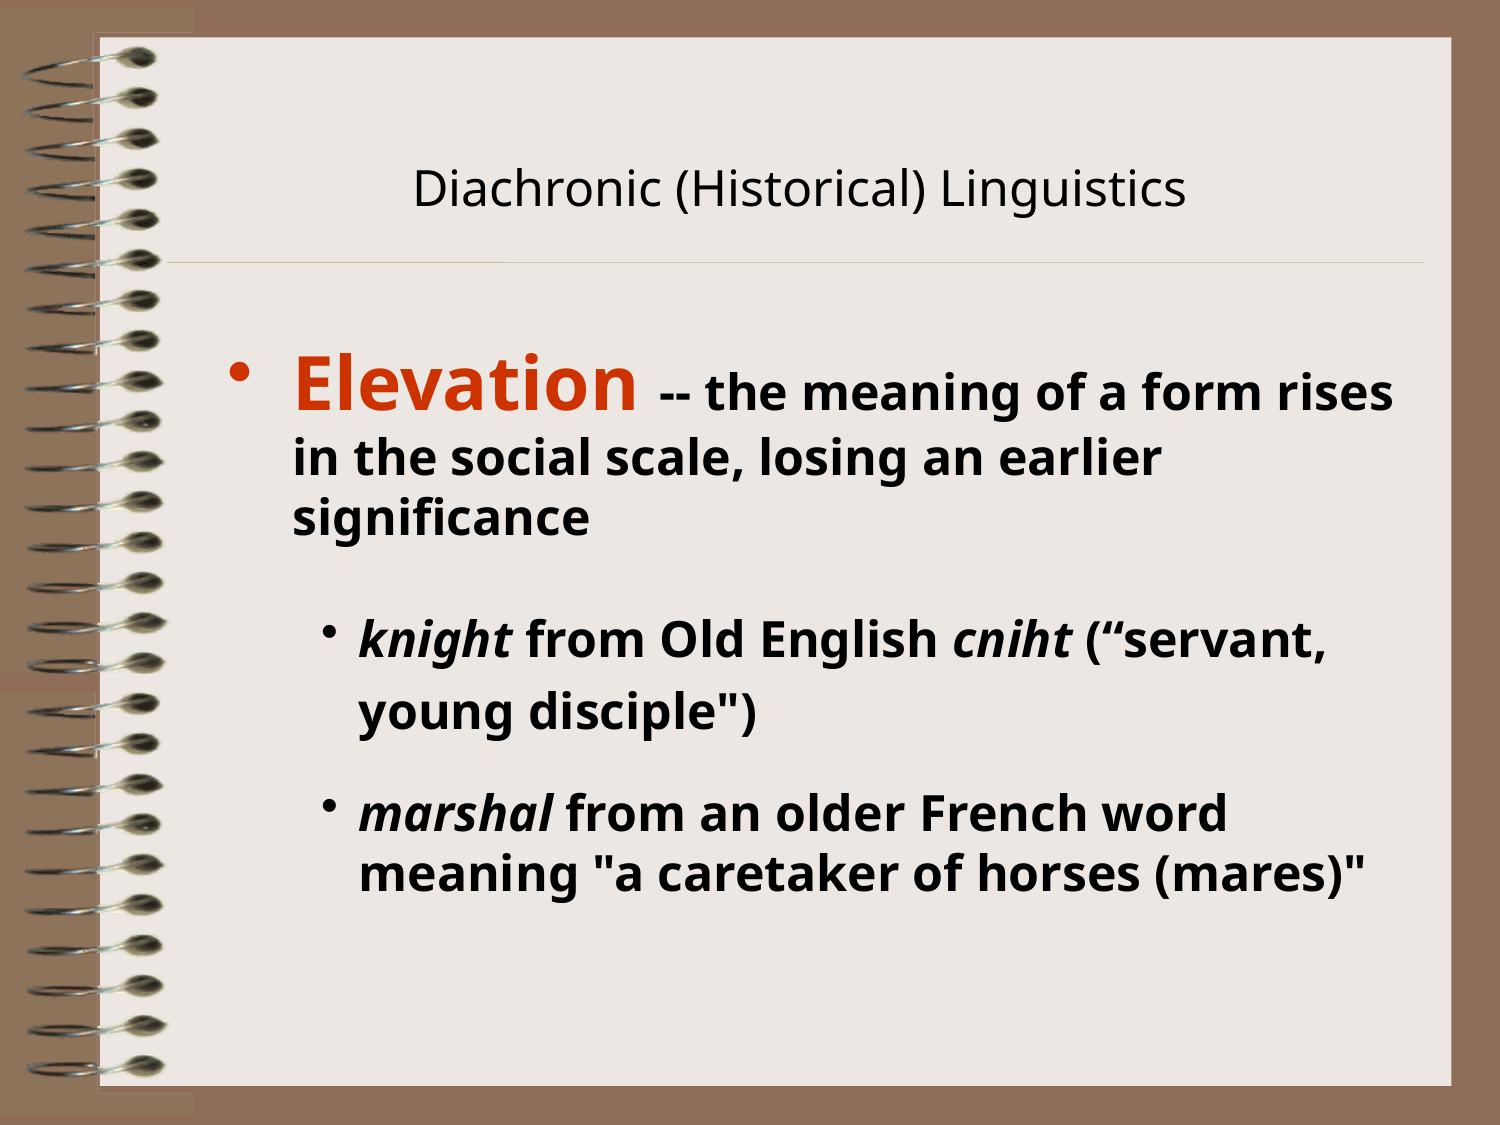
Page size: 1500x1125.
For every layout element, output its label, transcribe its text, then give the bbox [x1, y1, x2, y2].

title Diachronic (Historical) Linguistics [174, 122, 1426, 251]
picture [0, 692, 194, 1115]
picture [0, 8, 194, 674]
text_box Elevation -- the meaning of a form rises in the social scale, losing an earlier significance knight from Old English cniht (“servant, young disciple") marshal from an older French word meaning "a caretaker of horses (mares)" [212, 328, 1413, 910]
